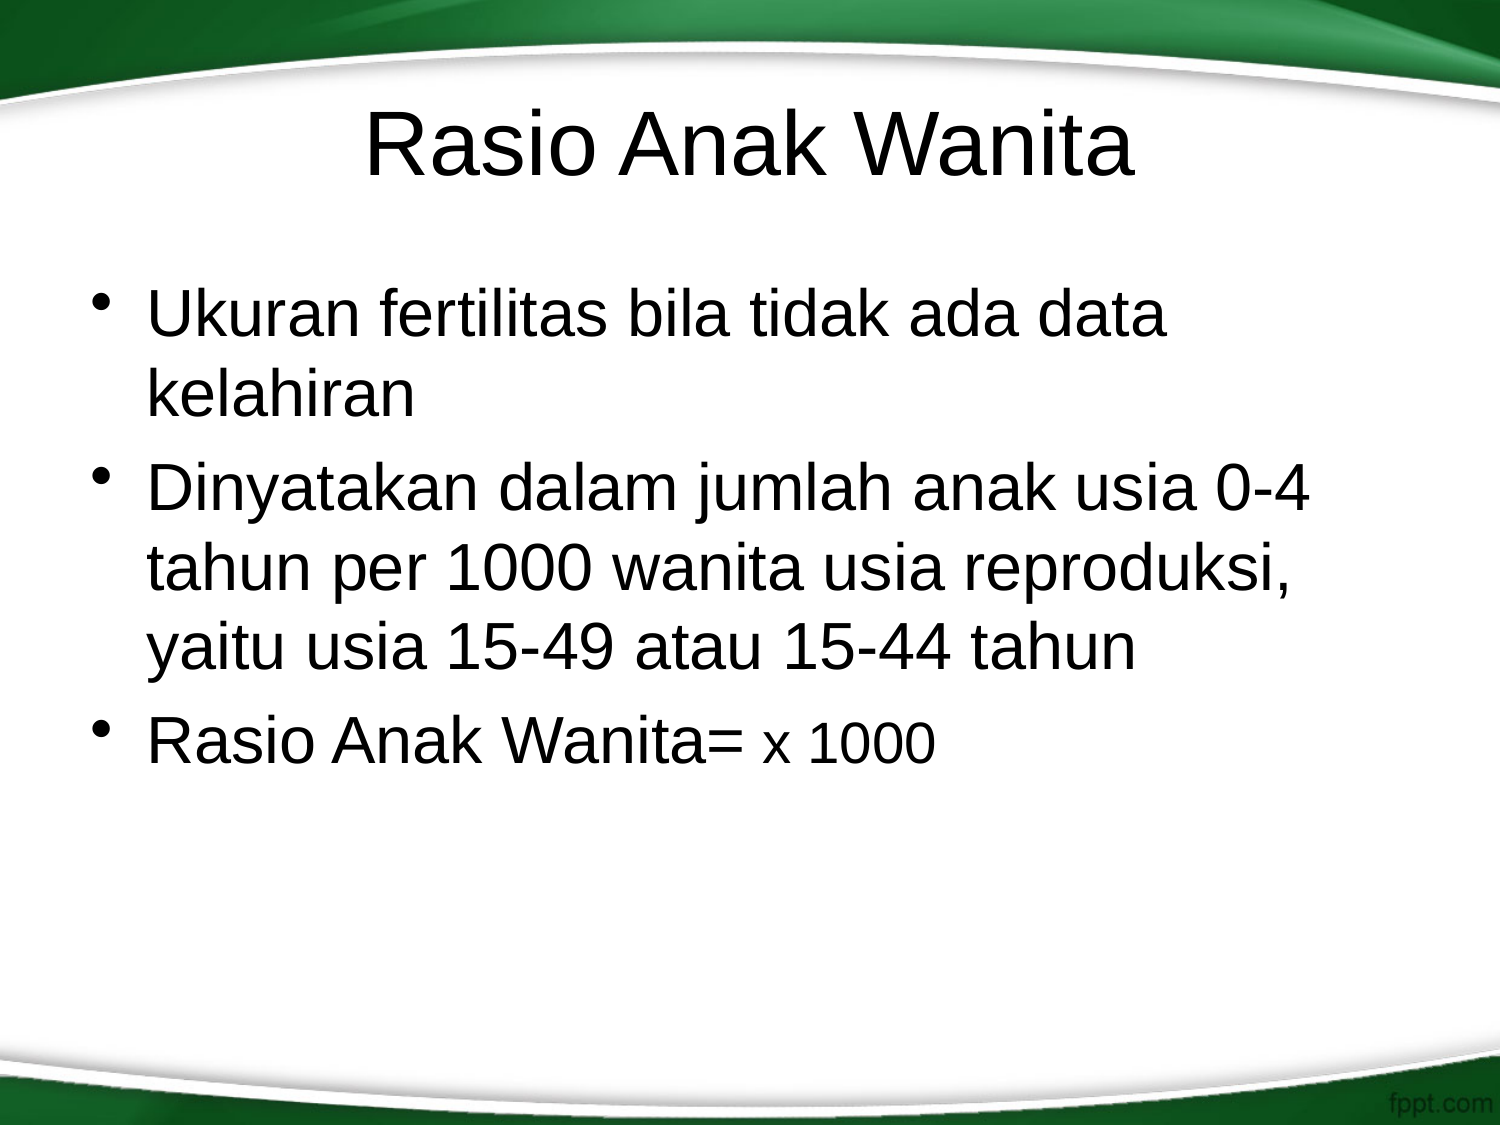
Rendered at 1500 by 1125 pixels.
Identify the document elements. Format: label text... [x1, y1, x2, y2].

title Rasio Anak Wanita [75, 45, 1425, 233]
picture [0, 0, 1500, 1125]
